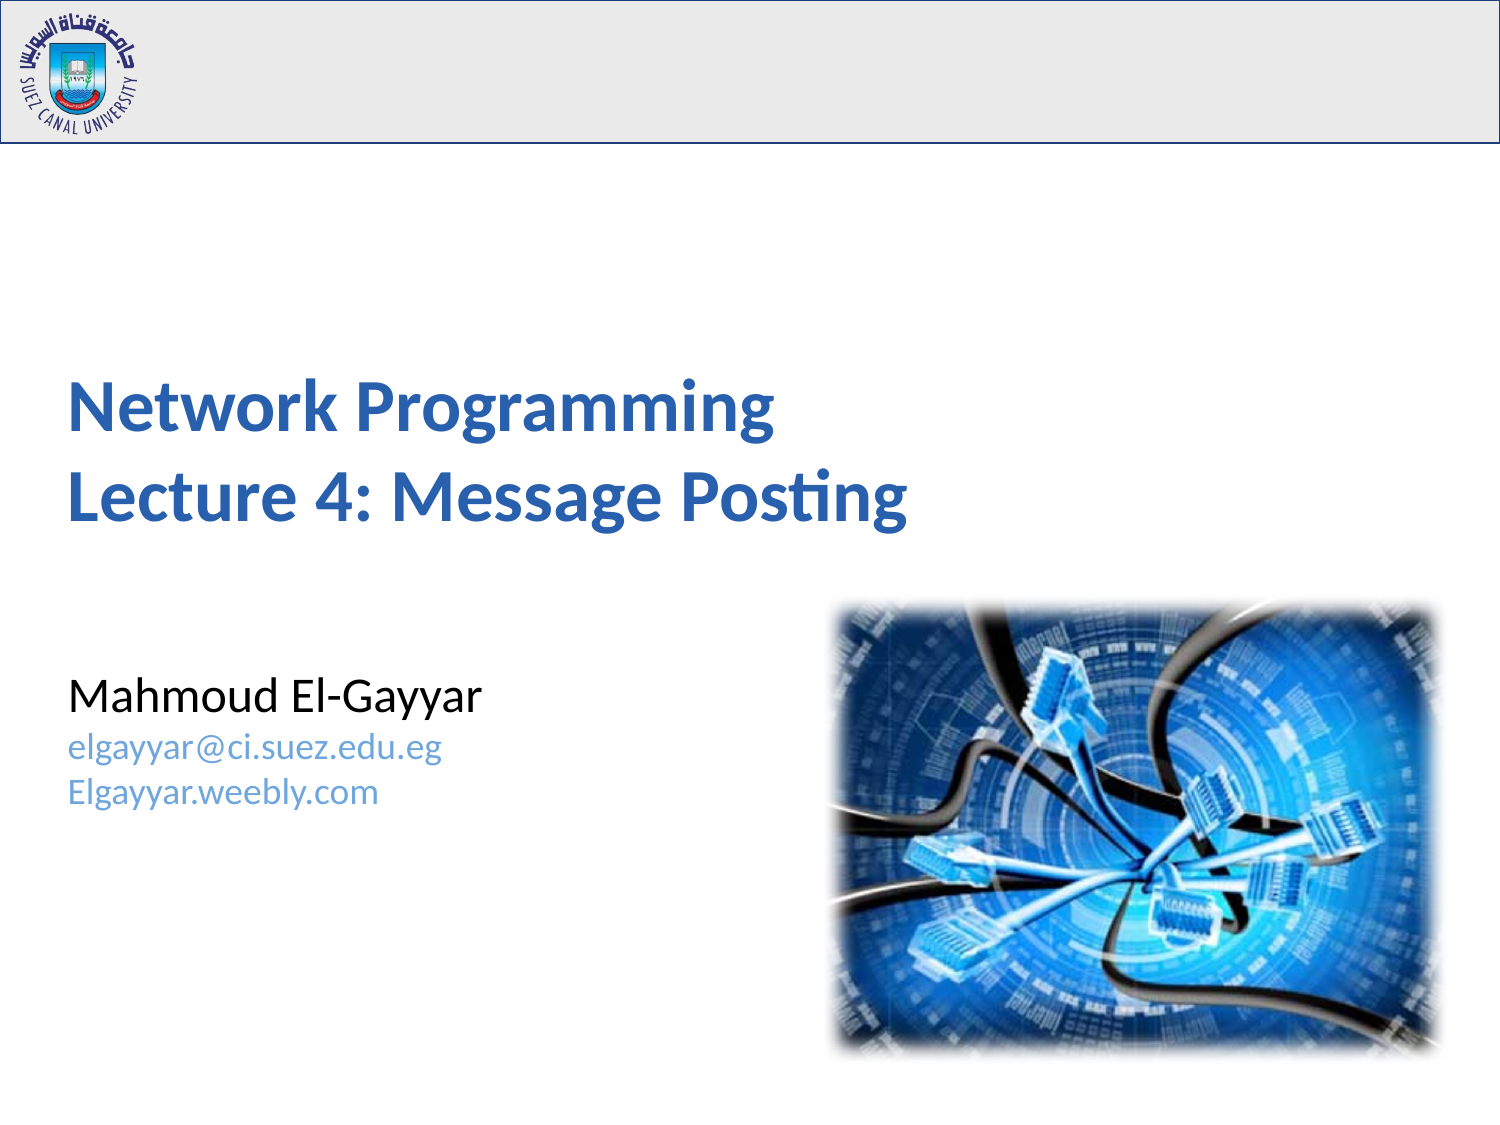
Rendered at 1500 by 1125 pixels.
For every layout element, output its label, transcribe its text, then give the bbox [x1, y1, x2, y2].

picture [822, 594, 1448, 1064]
subtitle Mahmoud El-Gayyar elgayyar@ci.suez.edu.eg Elgayyar.weebly.com [52, 594, 677, 764]
title Network Programming Lecture 4: Message Posting [52, 348, 1448, 656]
picture [20, 13, 137, 137]
